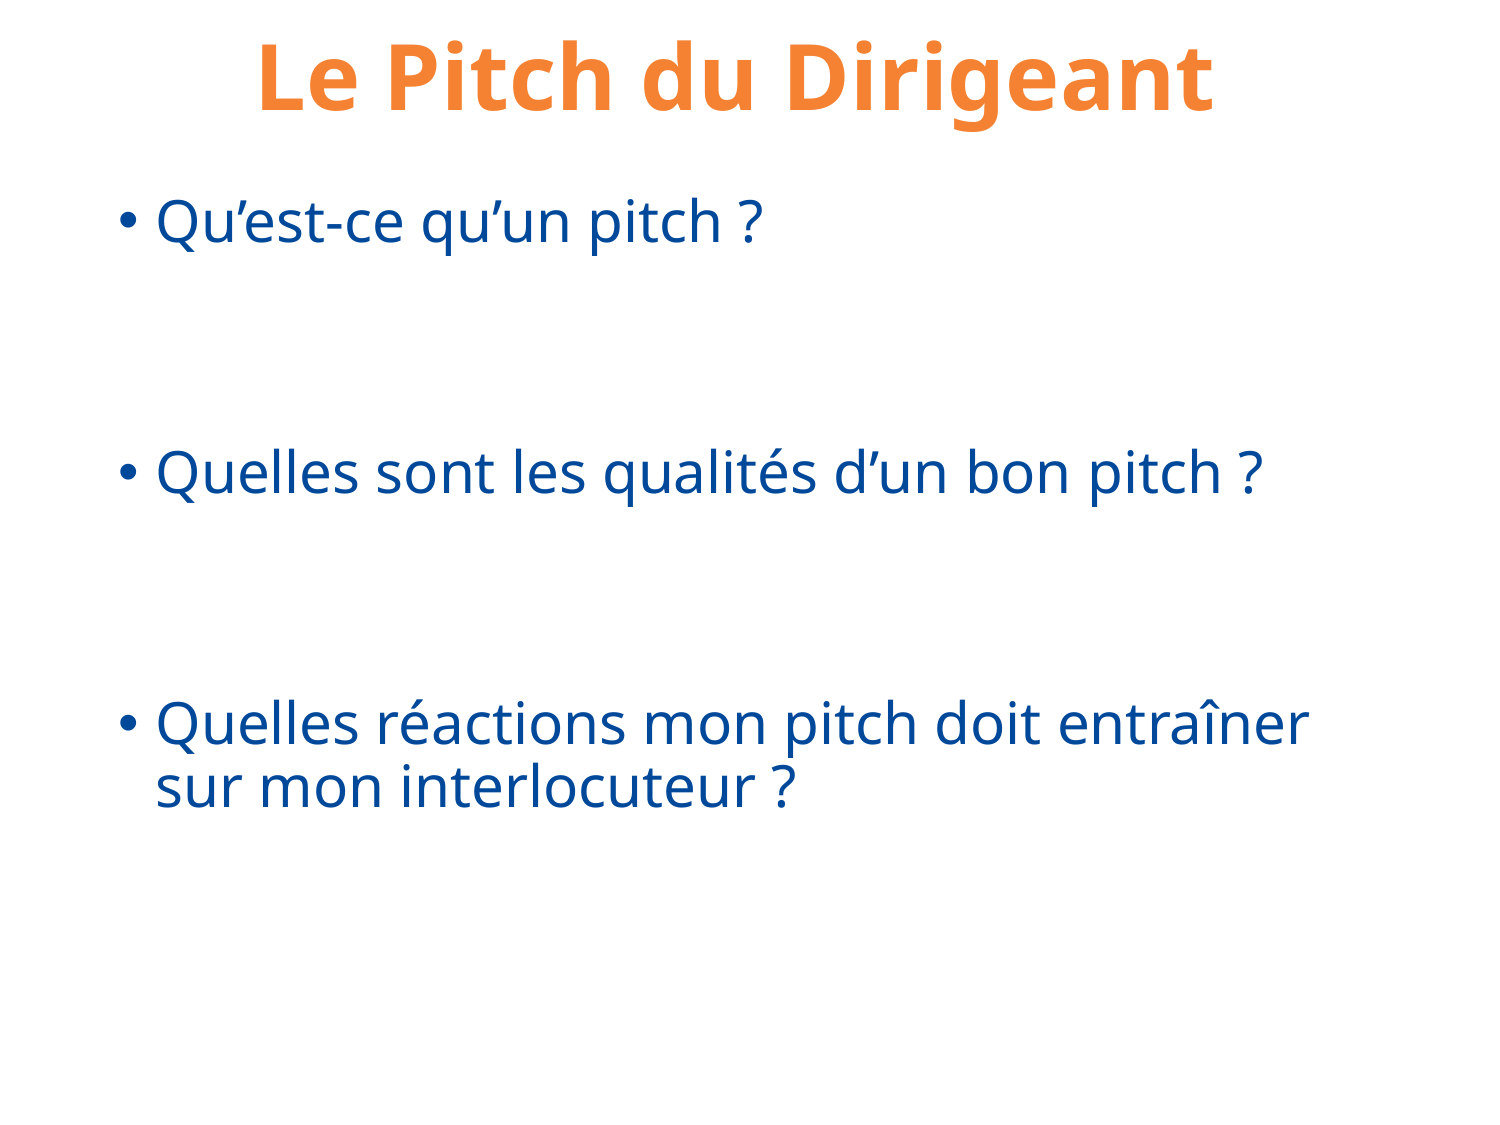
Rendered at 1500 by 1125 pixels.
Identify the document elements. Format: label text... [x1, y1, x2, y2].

title Le Pitch du Dirigeant [100, 0, 1395, 161]
list Qu’est-ce qu’un pitch ? Quelles sont les qualités d’un bon pitch ? Quelles réactions mon pitch doit entraîner sur mon interlocuteur ? [103, 184, 1397, 988]
